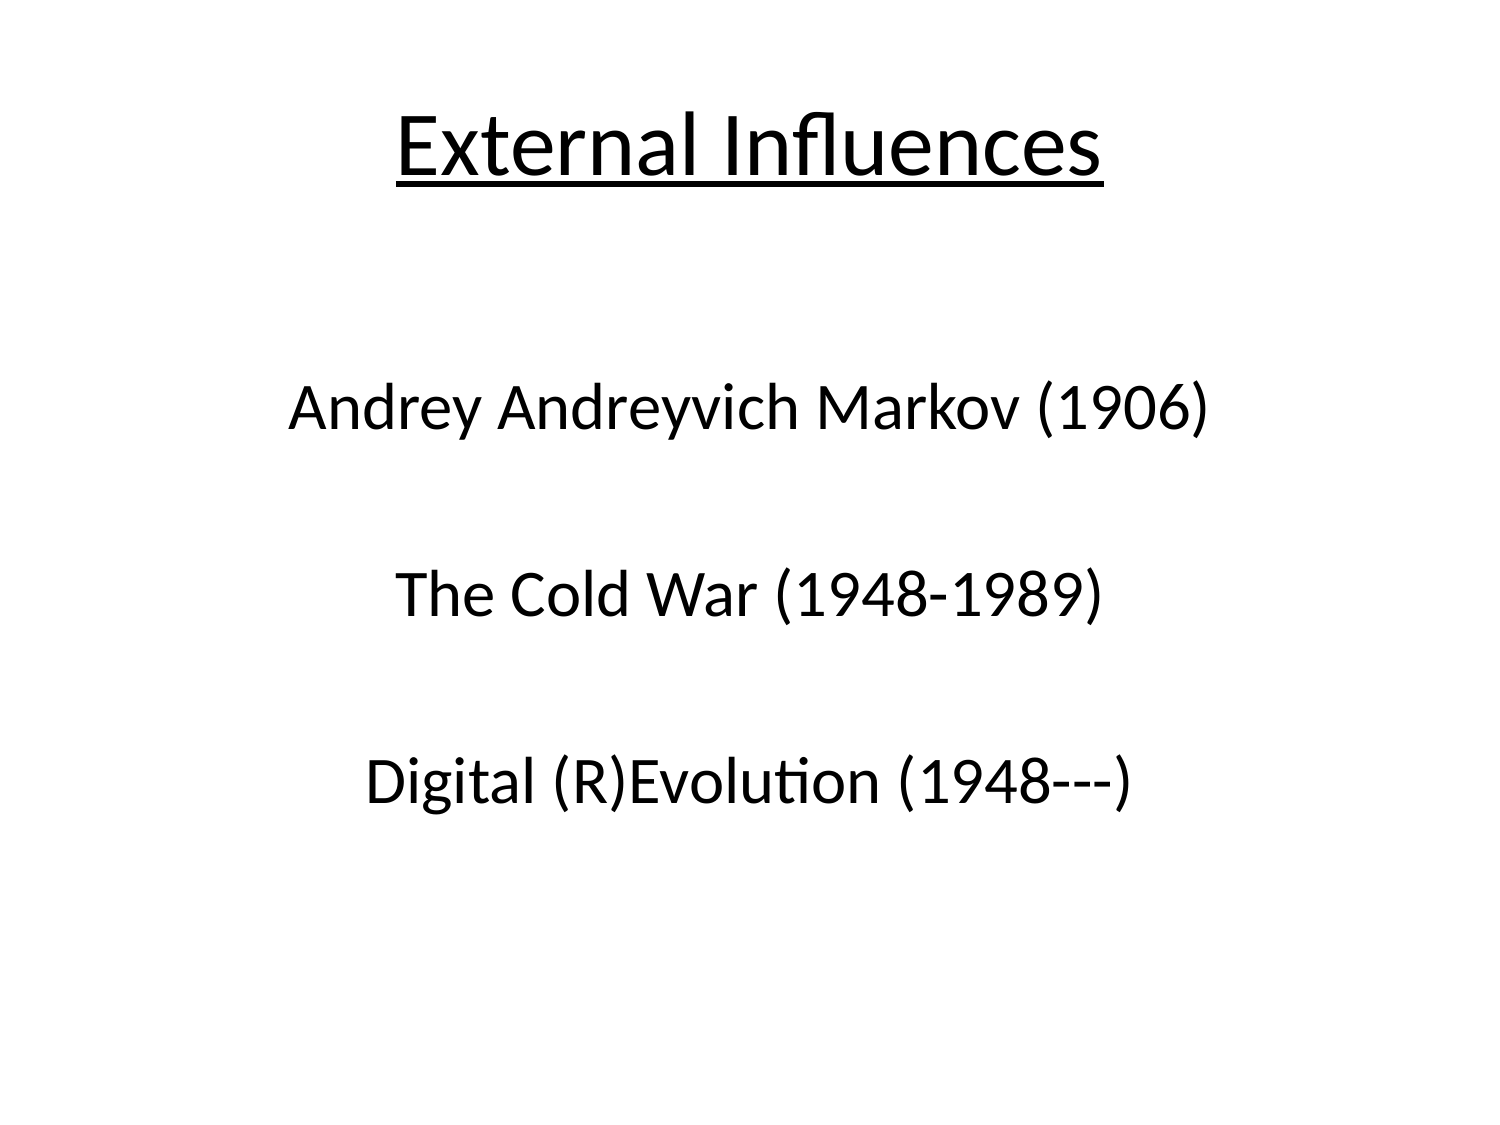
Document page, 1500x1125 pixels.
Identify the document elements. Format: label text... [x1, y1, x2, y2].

list Andrey Andreyvich Markov (1906) The Cold War (1948-1989) Digital (R)Evolution (1948---) [75, 262, 1425, 1005]
title External Influences [75, 45, 1425, 233]
